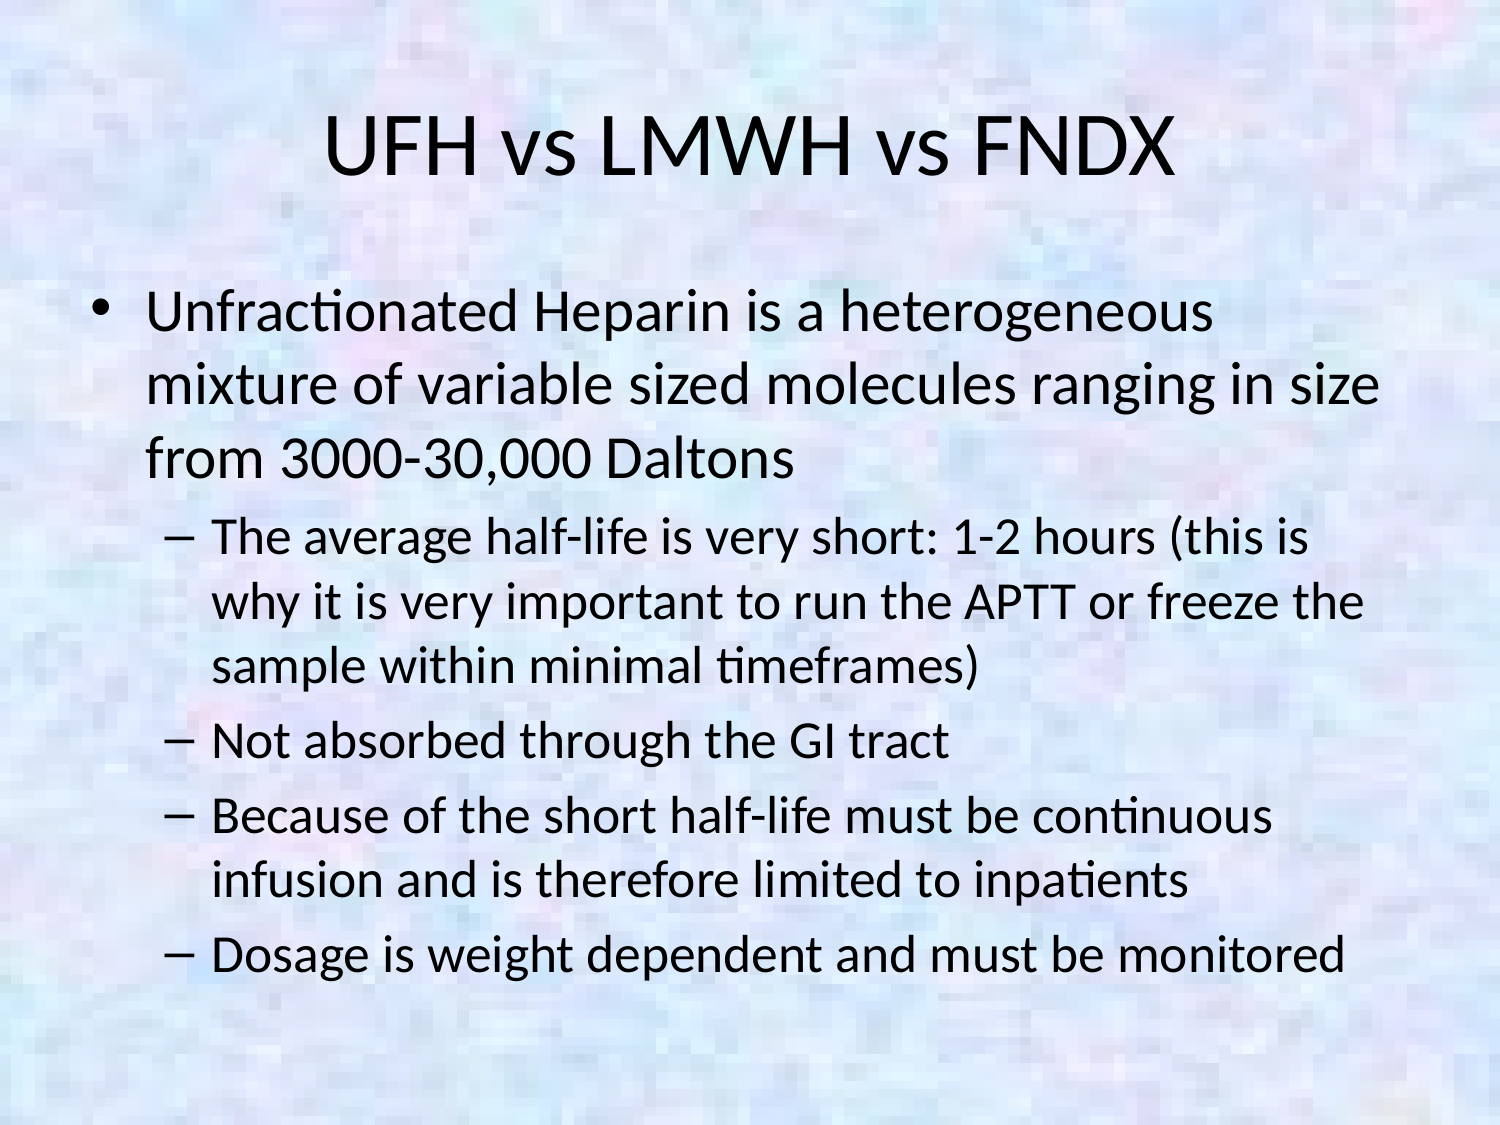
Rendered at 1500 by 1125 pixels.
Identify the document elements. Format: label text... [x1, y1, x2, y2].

title UFH vs LMWH vs FNDX [75, 45, 1425, 233]
list Unfractionated Heparin is a heterogeneous mixture of variable sized molecules ranging in size from 3000-30,000 Daltons The average half-life is very short: 1-2 hours (this is why it is very important to run the APTT or freeze the sample within minimal timeframes) Not absorbed through the GI tract Because of the short half-life must be continuous infusion and is therefore limited to inpatients Dosage is weight dependent and must be monitored [75, 262, 1425, 1005]
